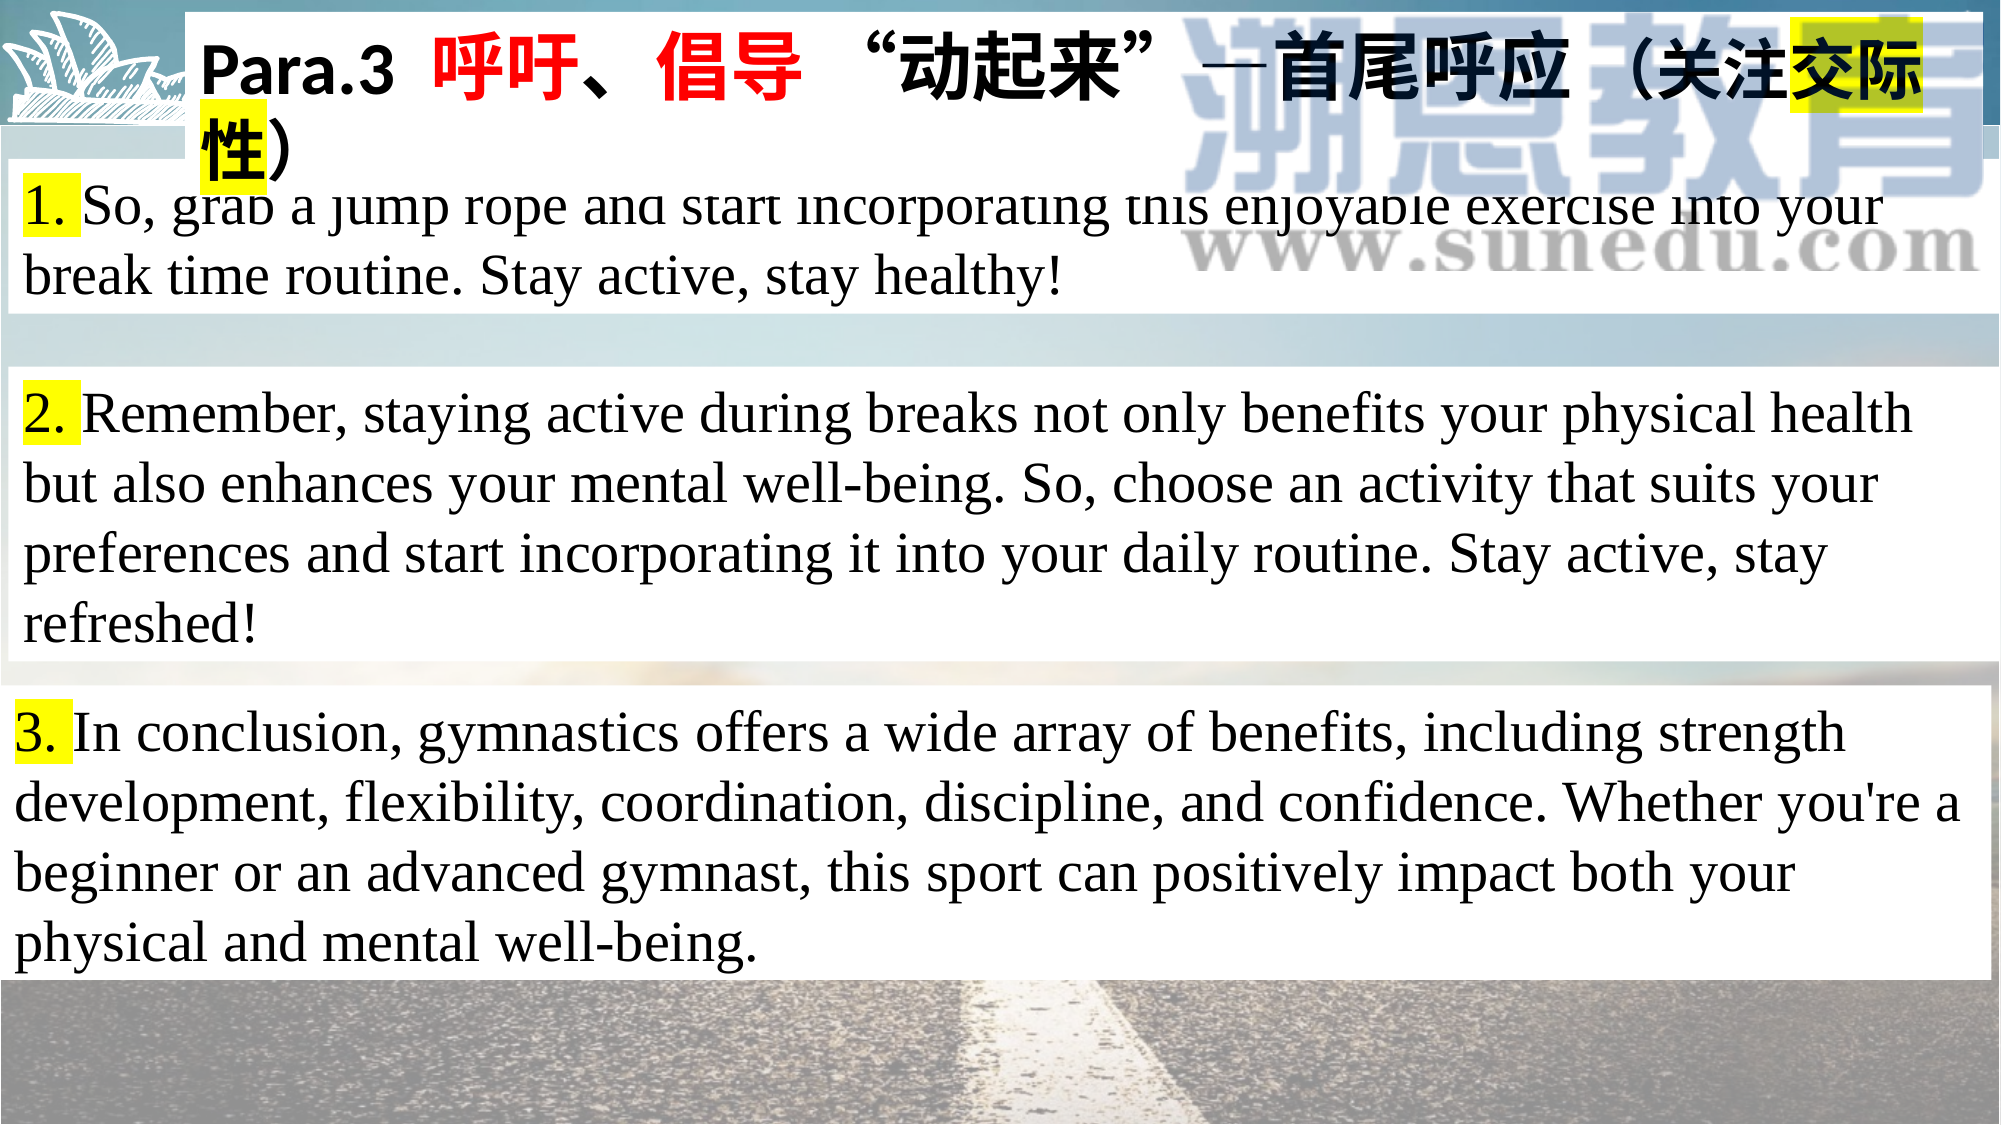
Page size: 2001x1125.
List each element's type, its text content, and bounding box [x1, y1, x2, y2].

picture [0, 0, 2001, 1125]
text_box 1. So, grab a jump rope and start incorporating this enjoyable exercise into your break time routine. Stay active, stay healthy! [8, 158, 2000, 314]
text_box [3, 11, 208, 126]
text_box 2. Remember, staying active during breaks not only benefits your physical health but also enhances your mental well-being. So, choose an activity that suits your preferences and start incorporating it into your daily routine. Stay active, stay refreshed! [8, 366, 2000, 662]
text_box 3. In conclusion, gymnastics offers a wide array of benefits, including strength development, flexibility, coordination, discipline, and confidence. Whether you're a beginner or an advanced gymnast, this sport can positively impact both your physical and mental well-being. [0, 685, 1992, 980]
text_box Para.3 呼吁、倡导 “动起来”—首尾呼应 （关注交际性） [185, 11, 1178, 197]
text_box [0, 125, 2000, 1125]
